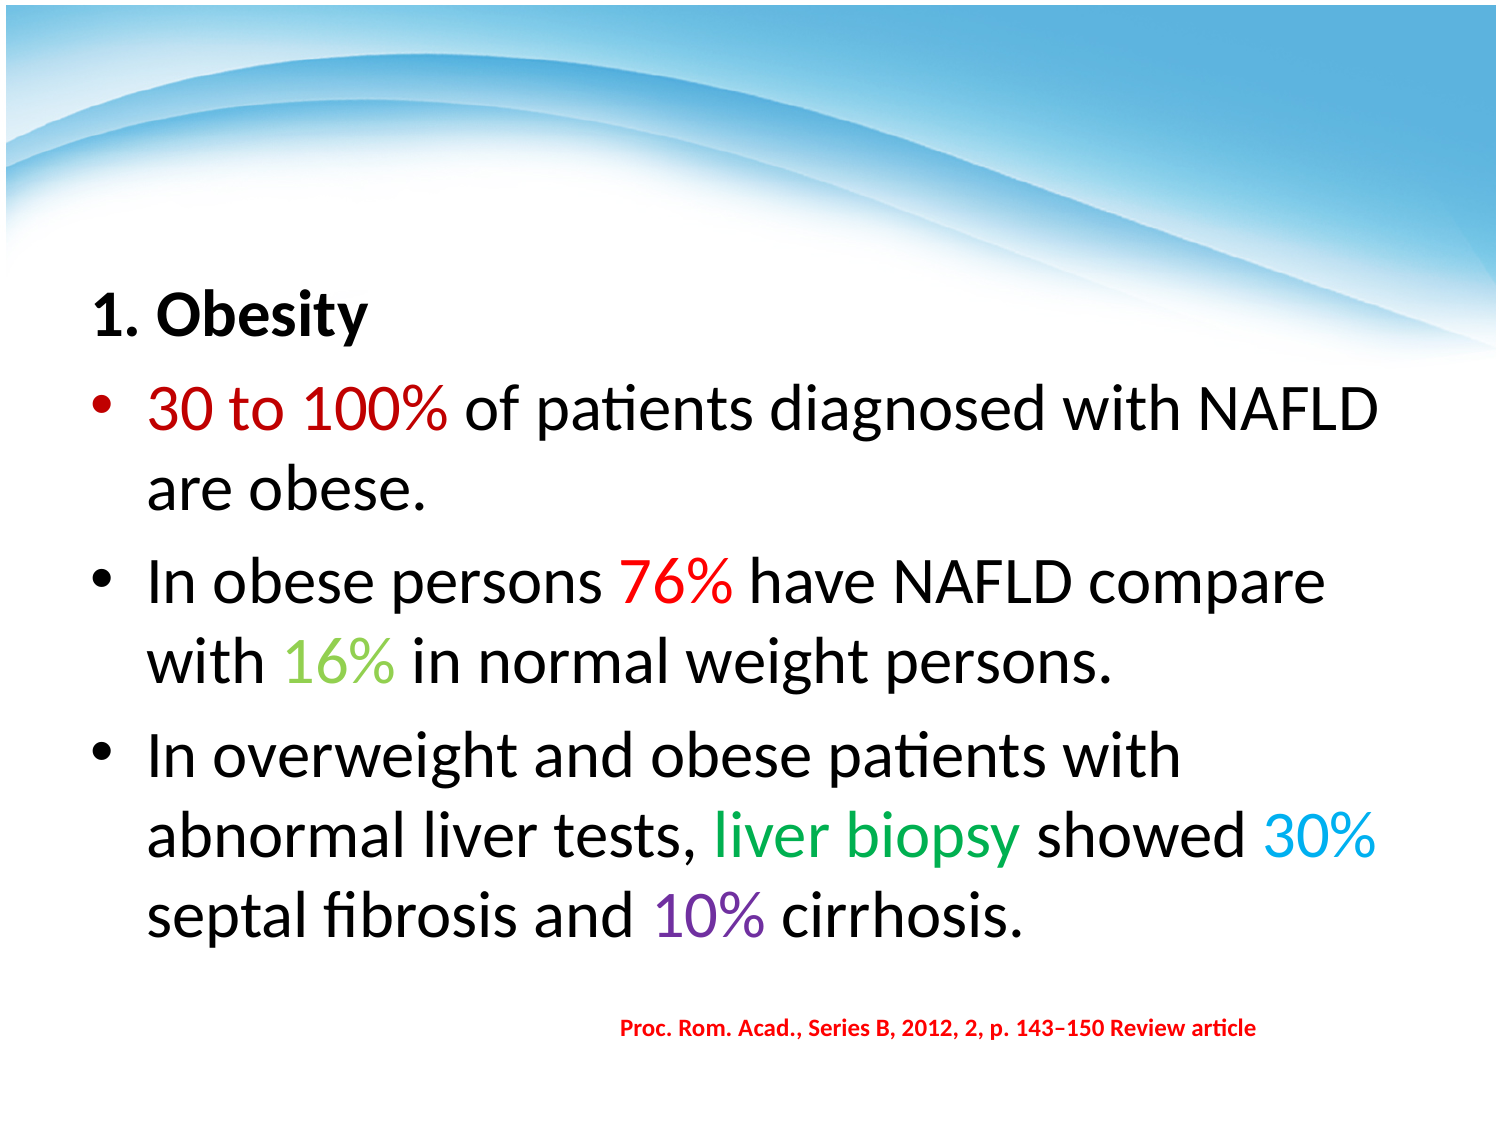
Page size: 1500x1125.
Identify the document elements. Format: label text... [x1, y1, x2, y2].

picture [0, 0, 1500, 1125]
footer Proc. Rom. Acad., Series B, 2012, 2, p. 143–150 Review article [550, 996, 1328, 1056]
list 1. Obesity 30 to 100% of patients diagnosed with NAFLD are obese. In obese persons 76% have NAFLD compare with 16% in normal weight persons. In overweight and obese patients with abnormal liver tests, liver biopsy showed 30% septal fibrosis and 10% cirrhosis. [75, 262, 1425, 1005]
